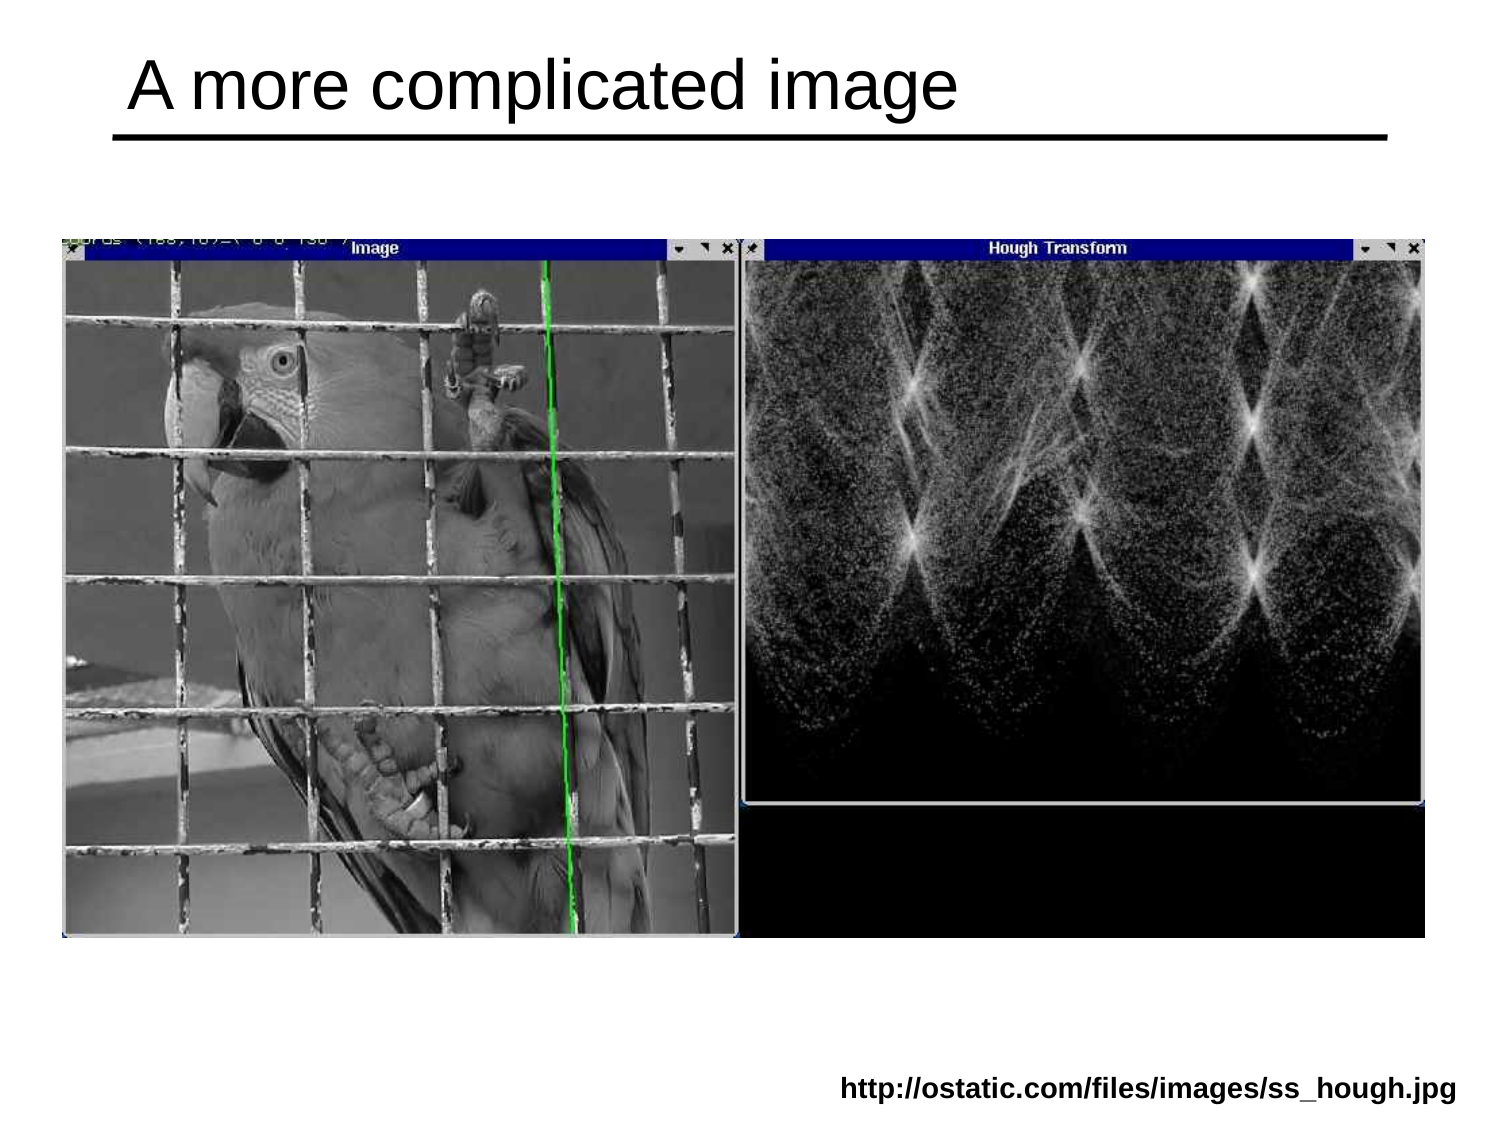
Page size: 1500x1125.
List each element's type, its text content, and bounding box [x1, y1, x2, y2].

text_box http://ostatic.com/files/images/ss_hough.jpg [825, 1062, 1473, 1113]
title A more complicated image [112, 12, 1388, 150]
picture [62, 239, 1426, 938]
